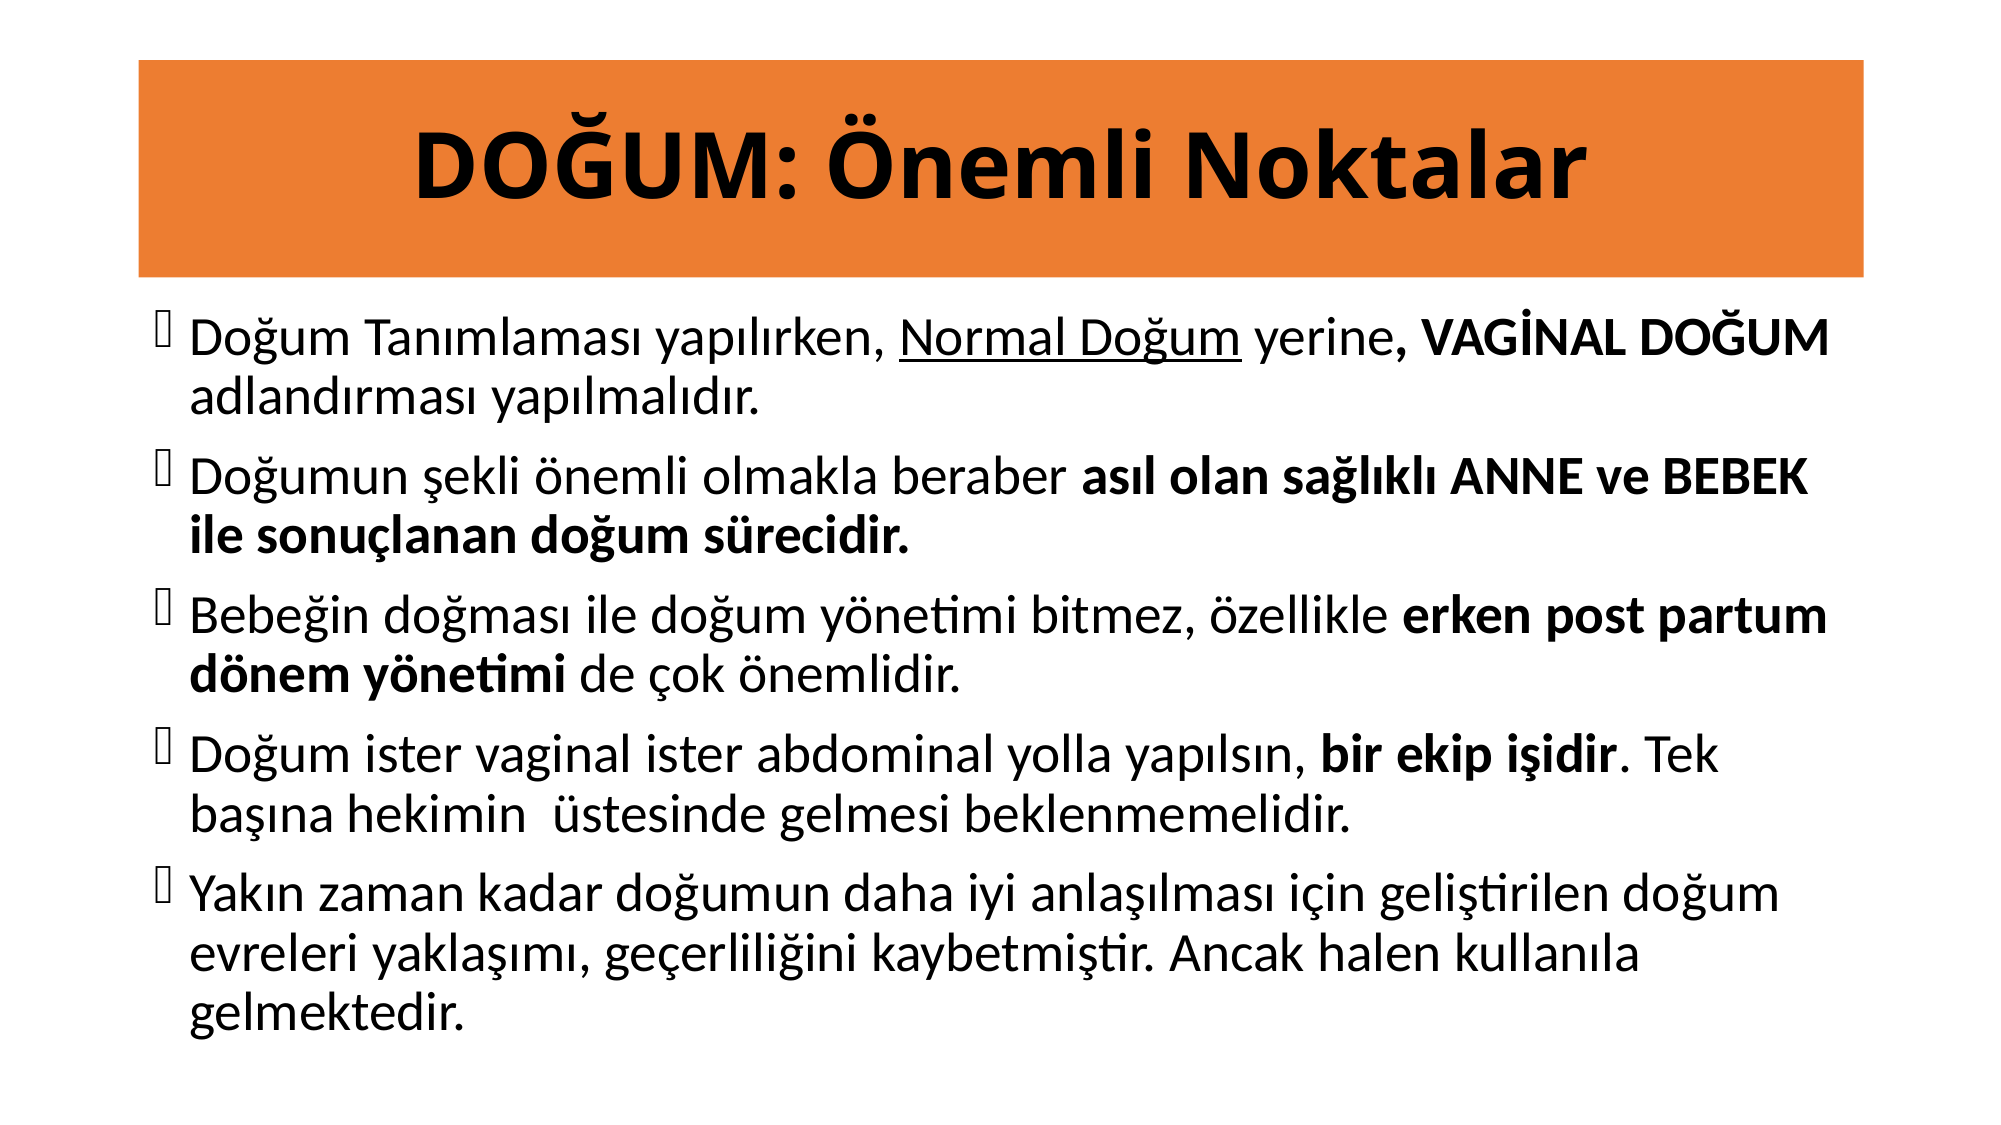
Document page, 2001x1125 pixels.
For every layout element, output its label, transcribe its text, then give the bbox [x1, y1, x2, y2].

list Doğum Tanımlaması yapılırken, Normal Doğum yerine, VAGİNAL DOĞUM adlandırması yapılmalıdır. Doğumun şekli önemli olmakla beraber asıl olan sağlıklı ANNE ve BEBEK ile sonuçlanan doğum sürecidir. Bebeğin doğması ile doğum yönetimi bitmez, özellikle erken post partum dönem yönetimi de çok önemlidir. Doğum ister vaginal ister abdominal yolla yapılsın, bir ekip işidir. Tek başına hekimin üstesinde gelmesi beklenmemelidir. Yakın zaman kadar doğumun daha iyi anlaşılması için geliştirilen doğum evreleri yaklaşımı, geçerliliğini kaybetmiştir. Ancak halen kullanıla gelmektedir. [138, 299, 1864, 1058]
title DOĞUM: Önemli Noktalar [138, 60, 1864, 278]
